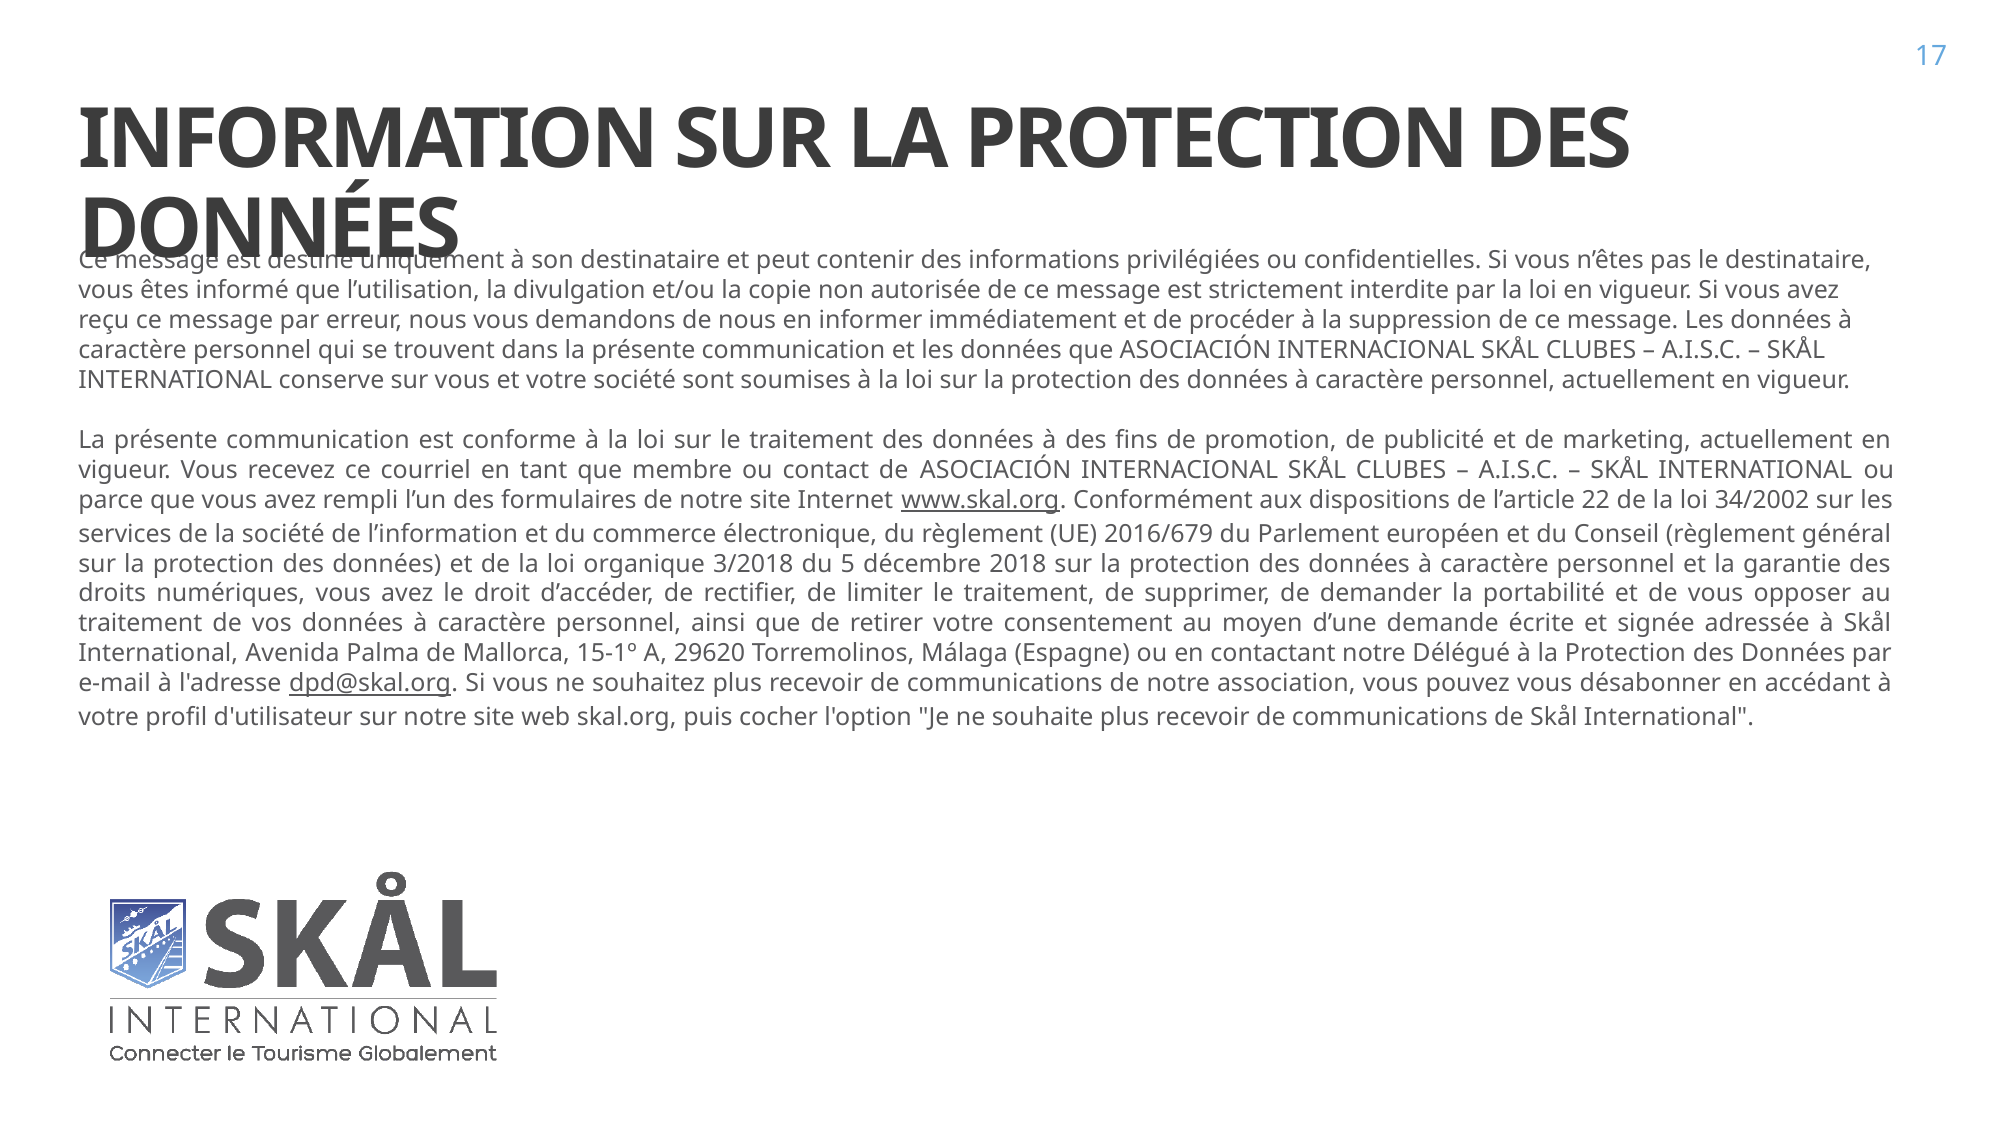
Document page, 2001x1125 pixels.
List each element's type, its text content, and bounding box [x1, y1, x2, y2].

picture [79, 840, 527, 1101]
text_box INFORMATION SUR LA PROTECTION DES DONNÉES [63, 87, 1836, 281]
slide_number 17 [1856, 26, 2000, 87]
text_box Ce message est destiné uniquement à son destinataire et peut contenir des informations privilégiées ou confidentielles. Si vous n’êtes pas le destinataire, vous êtes informé que l’utilisation, la divulgation et/ou la copie non autorisée de ce message est strictement interdite par la loi en vigueur. Si vous avez reçu ce message par erreur, nous vous demandons de nous en informer immédiatement et de procéder à la suppression de ce message. Les données à caractère personnel qui se trouvent dans la présente communication et les données que ASOCIACIÓN INTERNACIONAL SKÅL CLUBES – A.I.S.C. – SKÅL INTERNATIONAL conserve sur vous et votre société sont soumises à la loi sur la protection des données à caractère personnel, actuellement en vigueur. La présente communication est conforme à la loi sur le traitement des données à des fins de promotion, de publicité et de marketing, actuellement en vigueur. Vous recevez ce courriel en tant que membre ou contact de ASOCIACIÓN INTERNACIONAL SKÅL CLUBES – A.I.S.C. – SKÅL INTERNATIONAL ou parce que vous avez rempli l’un des formulaires de notre site Internet www.skal.org. Conformément aux dispositions de l’article 22 de la loi 34/2002 sur les services de la société de l’information et du commerce électronique, du règlement (UE) 2016/679 du Parlement européen et du Conseil (règlement général sur la protection des données) et de la loi organique 3/2018 du 5 décembre 2018 sur la protection des données à caractère personnel et la garantie des droits numériques, vous avez le droit d’accéder, de rectifier, de limiter le traitement, de supprimer, de demander la portabilité et de vous opposer au traitement de vos données à caractère personnel, ainsi que de retirer votre consentement au moyen d’une demande écrite et signée adressée à Skål International, Avenida Palma de Mallorca, 15-1º A, 29620 Torremolinos, Málaga (Espagne) ou en contactant notre Délégué à la Protection des Données par e-mail à l'adresse dpd@skal.org. Si vous ne souhaitez plus recevoir de communications de notre association, vous pouvez vous désabonner en accédant à votre profil d'utilisateur sur notre site web skal.org, puis cocher l'option "Je ne souhaite plus recevoir de communications de Skål International". [63, 236, 1910, 739]
